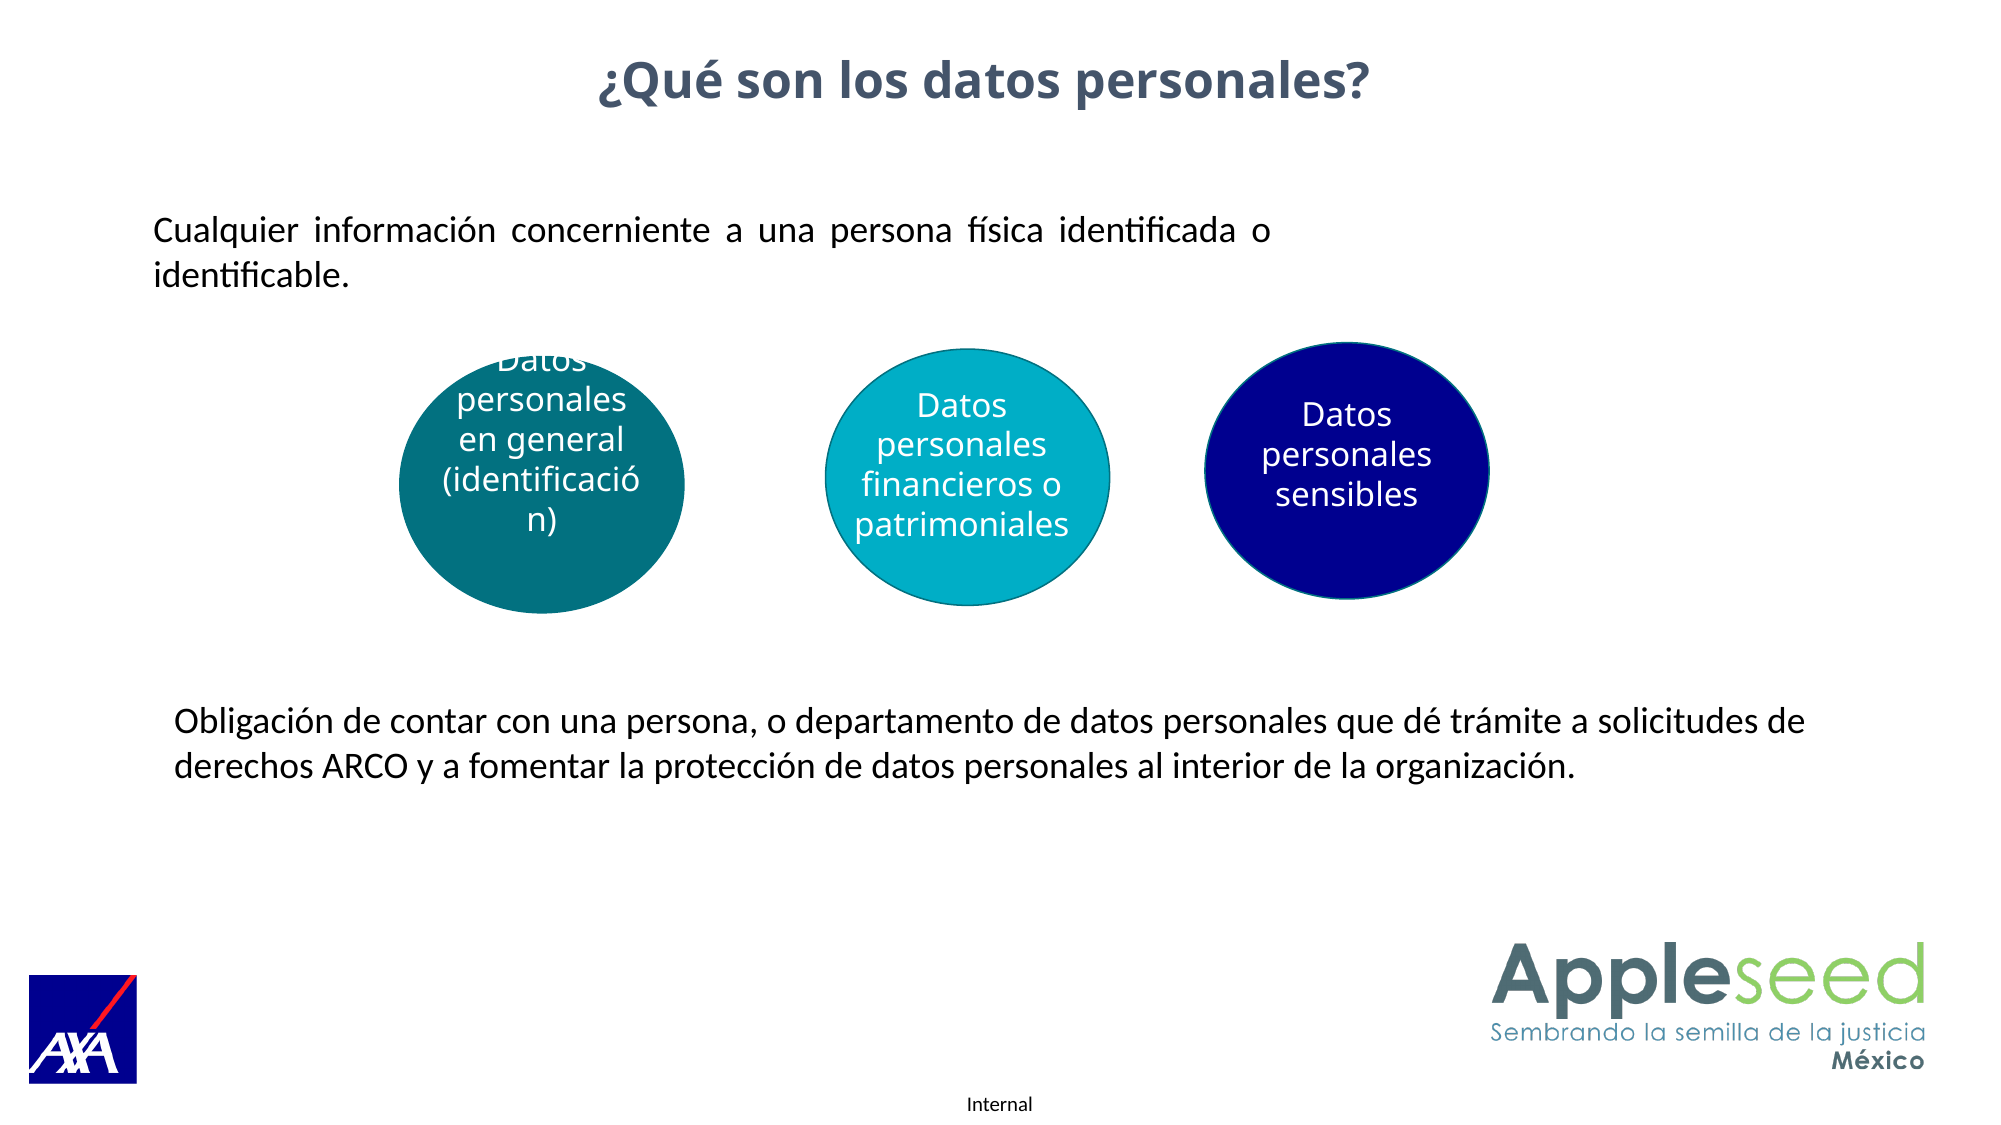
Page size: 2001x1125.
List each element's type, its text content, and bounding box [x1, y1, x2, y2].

picture [29, 975, 138, 1084]
text_box [825, 415, 843, 539]
text_box [1204, 406, 1490, 599]
text_box Cualquier información concerniente a una persona física identificada o identificable. [138, 197, 1288, 303]
text_box Obligación de contar con una persona, o departamento de datos personales que dé trámite a solicitudes de derechos ARCO y a fomentar la protección de datos personales al interior de la organización. [100, 688, 1823, 794]
text_box ¿Qué son los datos personales? [583, 47, 1542, 156]
picture [1483, 926, 1935, 1084]
text_box [1234, 342, 1460, 392]
text_box Datos personales en general (identificación) [434, 338, 650, 538]
text_box Datos personales sensibles [1224, 392, 1470, 513]
text_box Datos personales financieros o patrimoniales [843, 383, 1081, 544]
text_box [871, 349, 1064, 383]
text_box [846, 400, 1110, 606]
text_box [399, 401, 684, 613]
